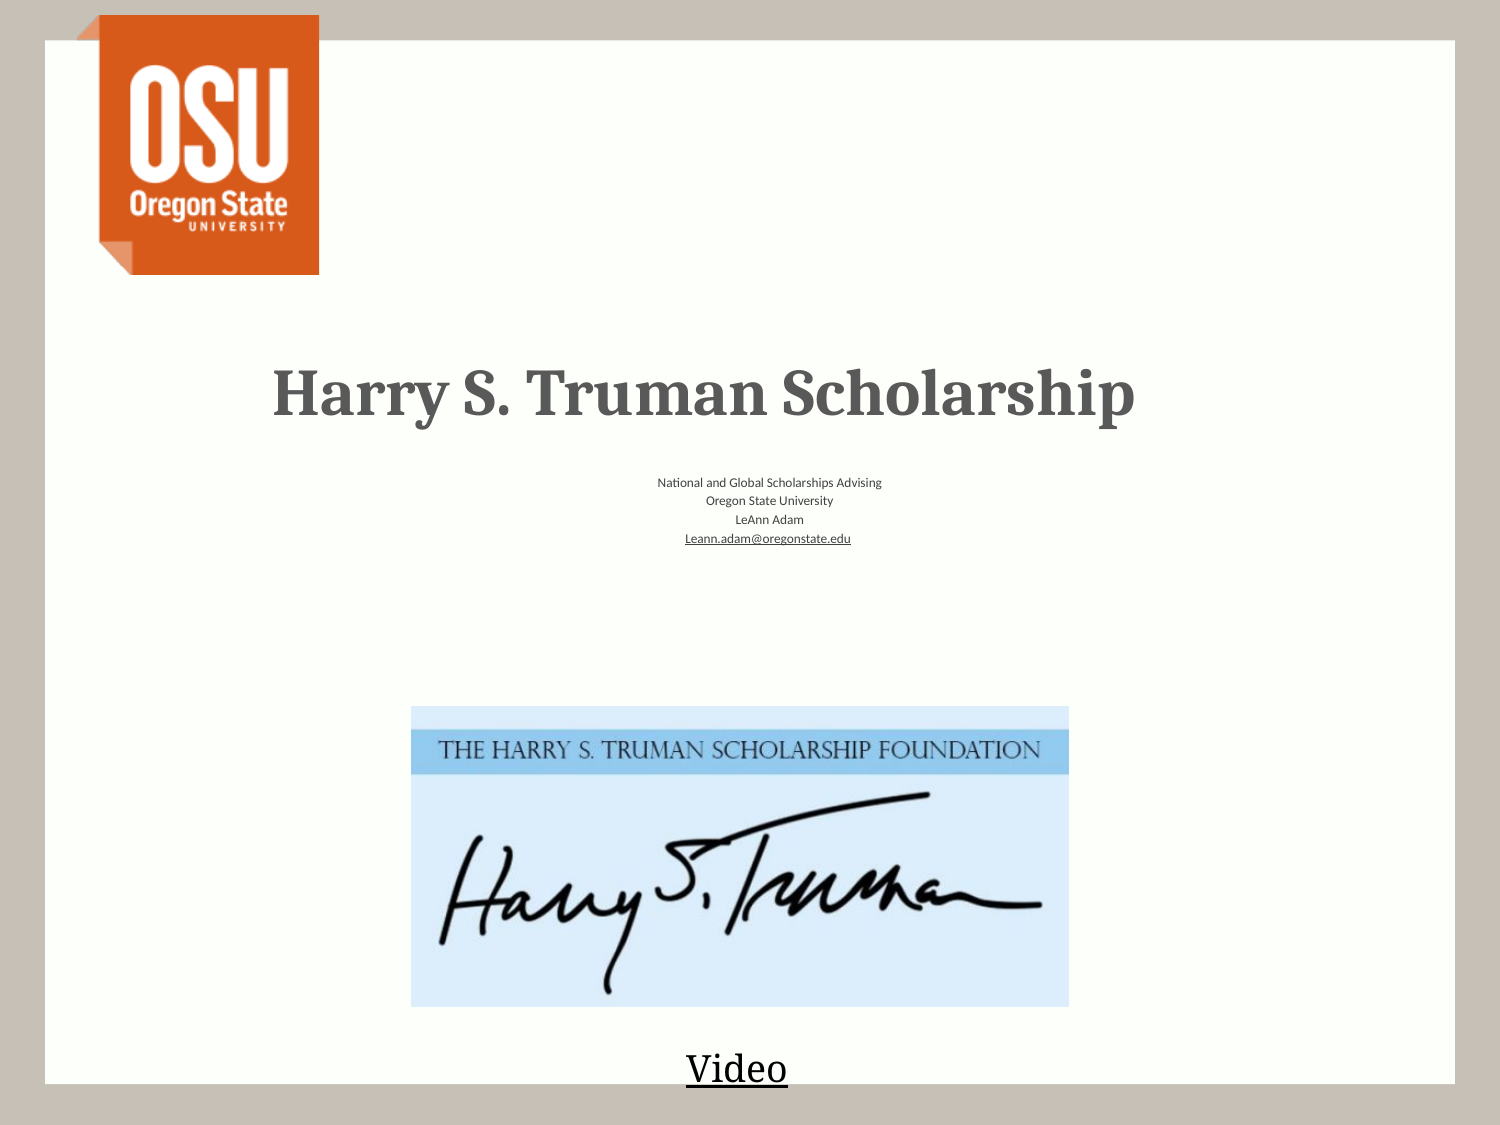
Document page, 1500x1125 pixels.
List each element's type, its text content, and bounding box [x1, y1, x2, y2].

subtitle National and Global Scholarships Advising Oregon State University LeAnn Adam Leann.adam@oregonstate.edu [257, 466, 1283, 554]
text_box Video [671, 1037, 1010, 1103]
picture [411, 706, 1069, 1007]
title Harry S. Truman Scholarship [257, 341, 1223, 466]
